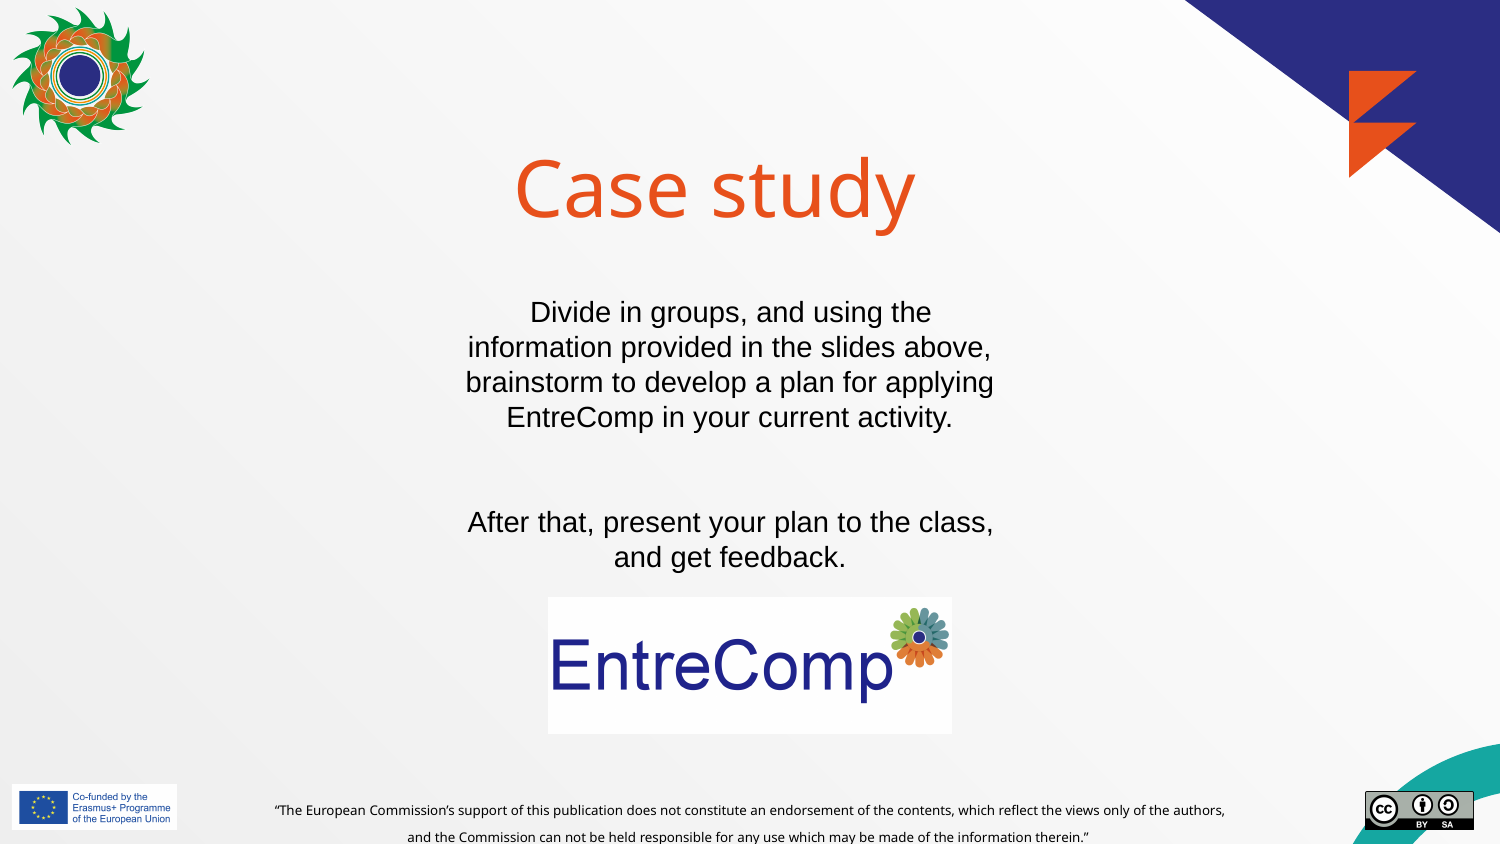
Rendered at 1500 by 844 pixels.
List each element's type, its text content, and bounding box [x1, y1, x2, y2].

picture [11, 784, 177, 830]
picture [1365, 791, 1474, 830]
subtitle Divide in groups, and using the information provided in the slides above, brainstorm to develop a plan for applying EntreComp in your current activity. After that, present your plan to the class, and get feedback. [430, 278, 1012, 734]
text_box Case study [307, 122, 1122, 228]
picture [548, 597, 952, 735]
picture [11, 6, 151, 147]
